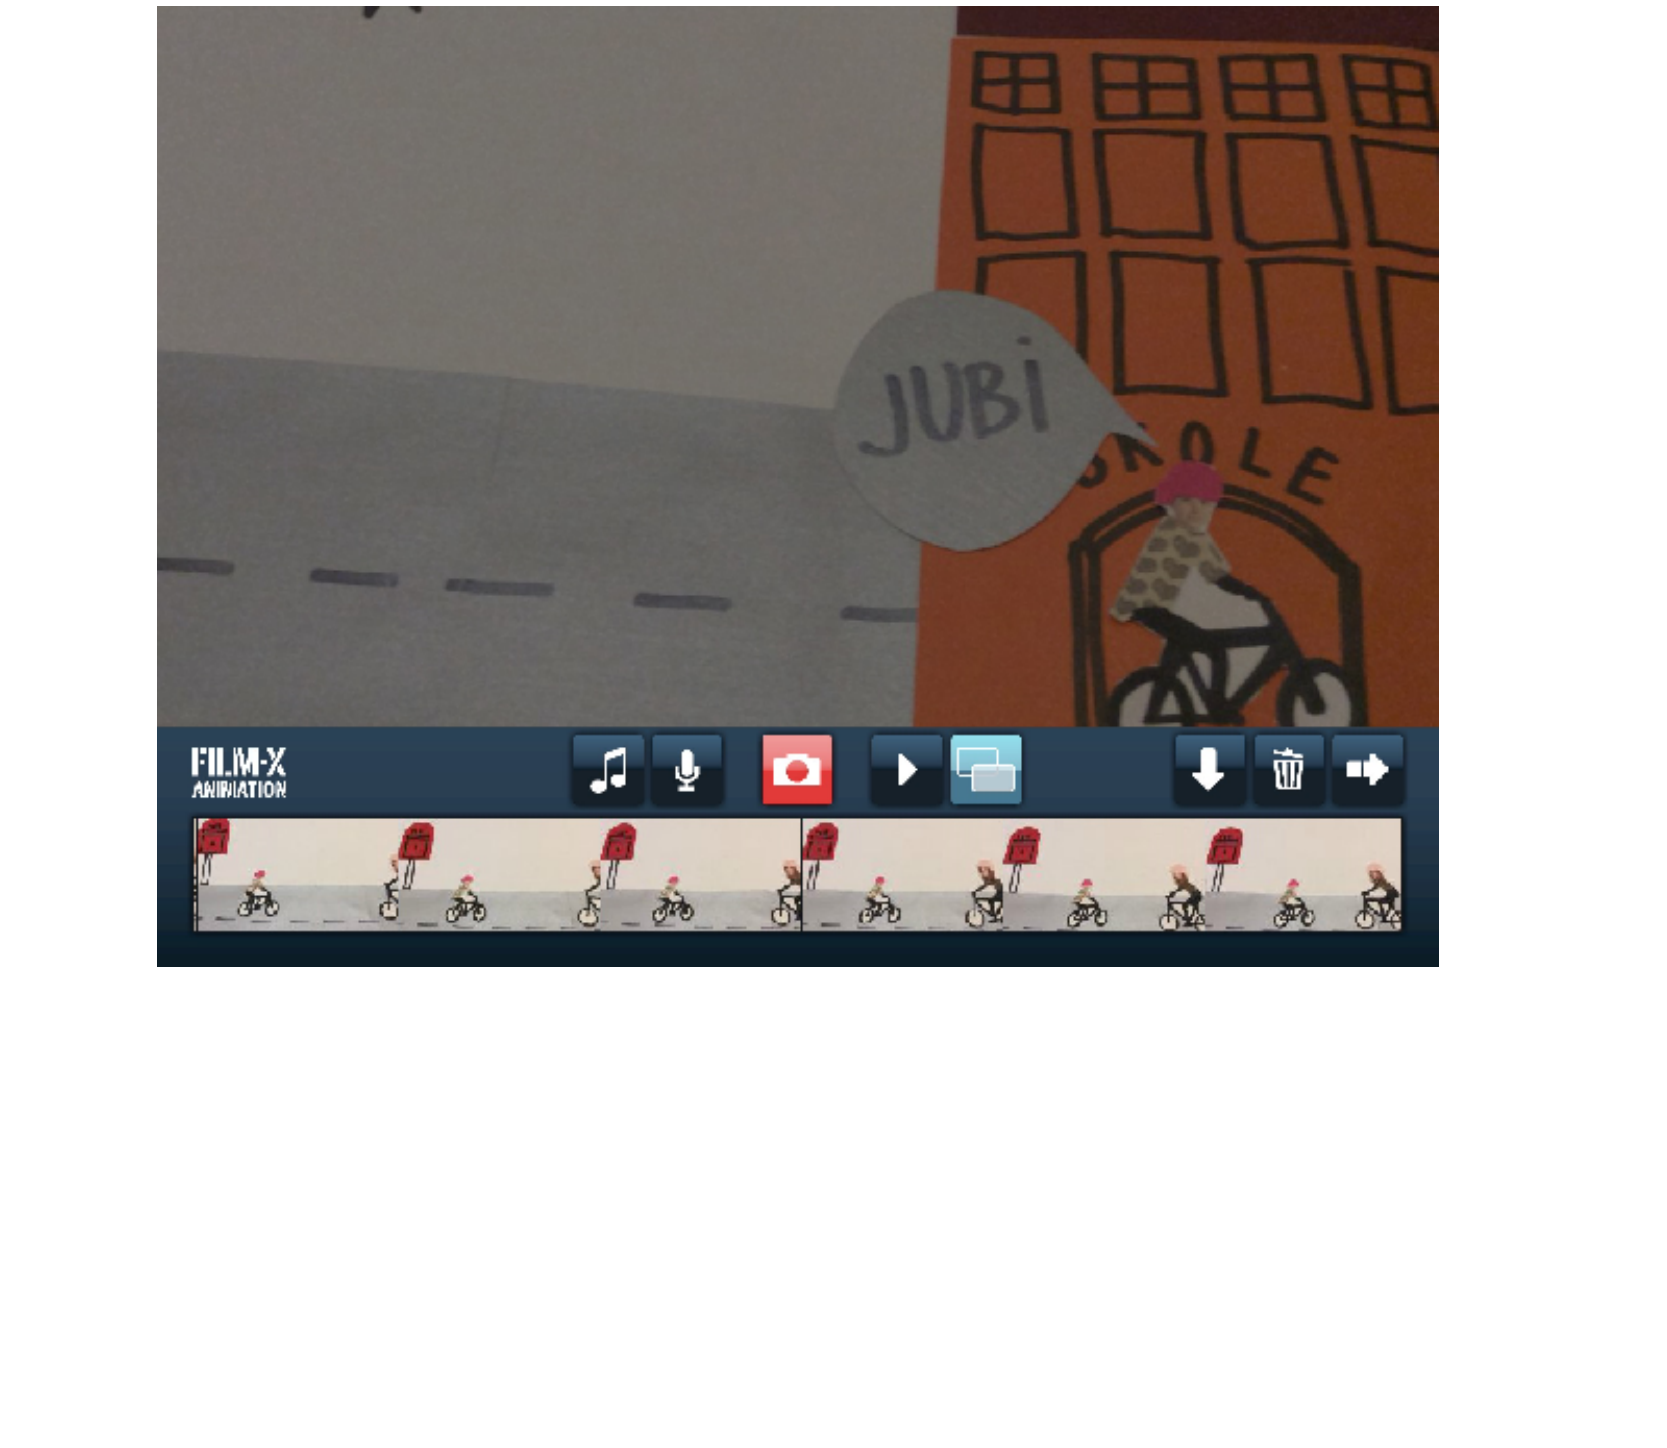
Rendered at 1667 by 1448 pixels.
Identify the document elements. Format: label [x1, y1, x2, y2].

picture [157, 6, 1439, 967]
